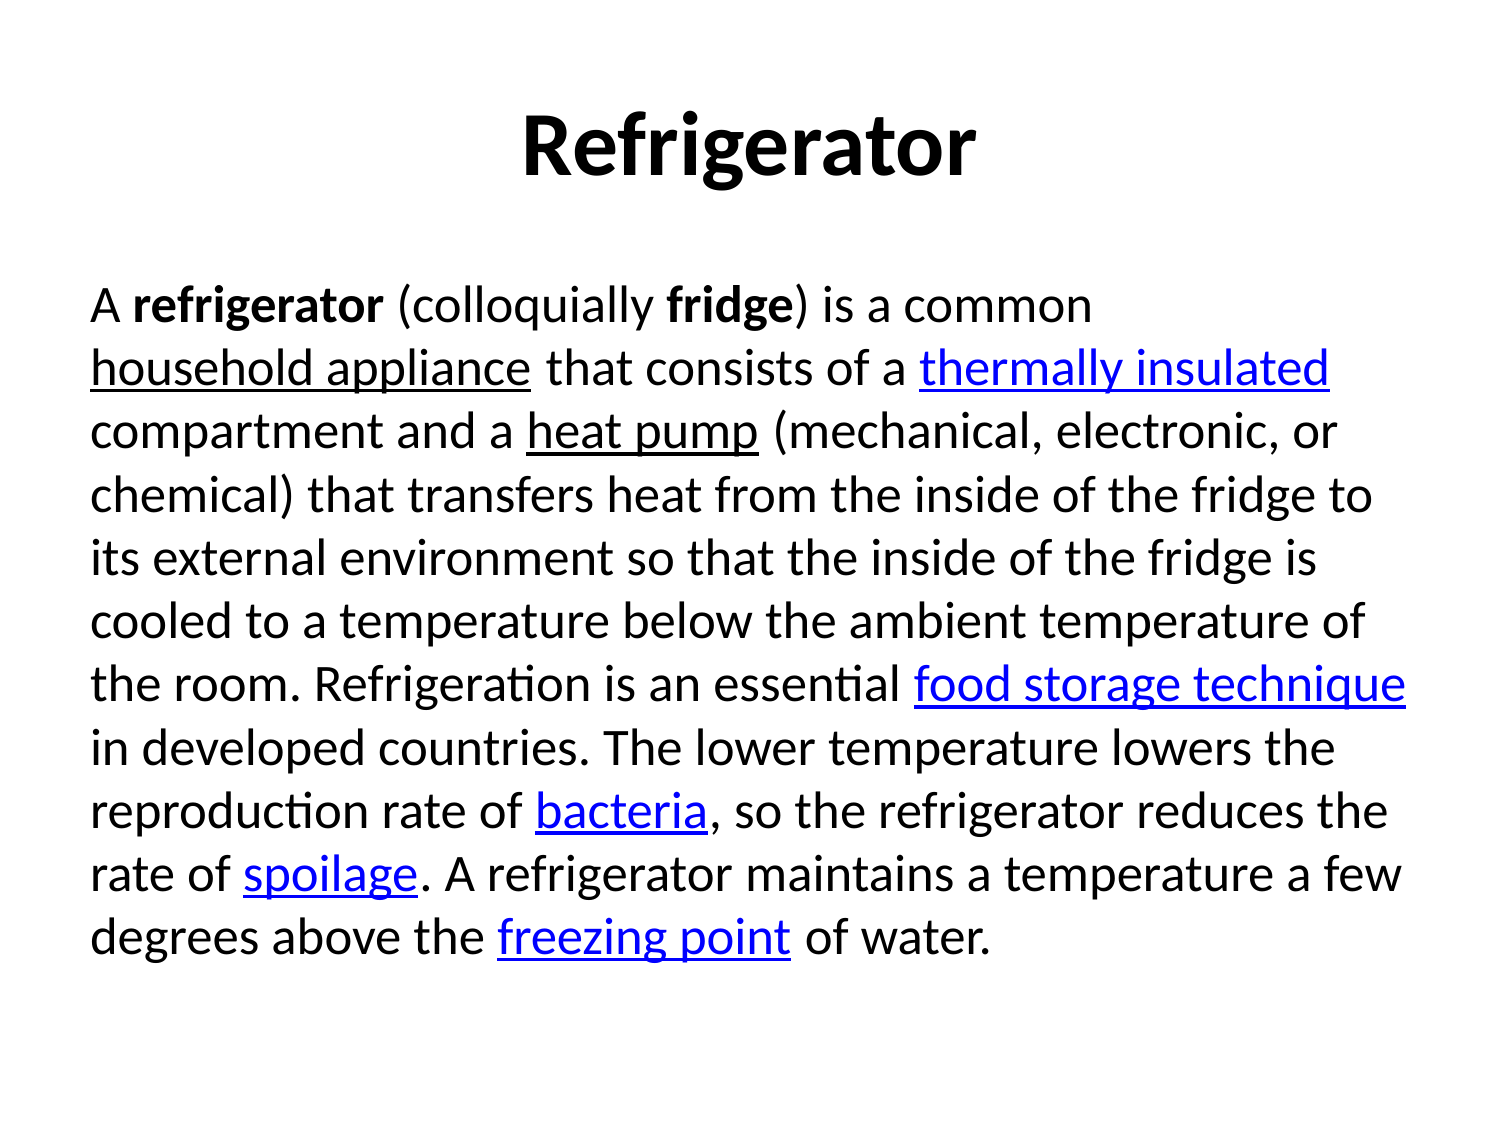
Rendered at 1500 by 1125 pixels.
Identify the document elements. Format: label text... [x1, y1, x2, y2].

list A refrigerator (colloquially fridge) is a common household appliance that consists of a thermally insulated compartment and a heat pump (mechanical, electronic, or chemical) that transfers heat from the inside of the fridge to its external environment so that the inside of the fridge is cooled to a temperature below the ambient temperature of the room. Refrigeration is an essential food storage technique in developed countries. The lower temperature lowers the reproduction rate of bacteria, so the refrigerator reduces the rate of spoilage. A refrigerator maintains a temperature a few degrees above the freezing point of water. [75, 262, 1425, 1005]
title Refrigerator [75, 45, 1425, 233]
